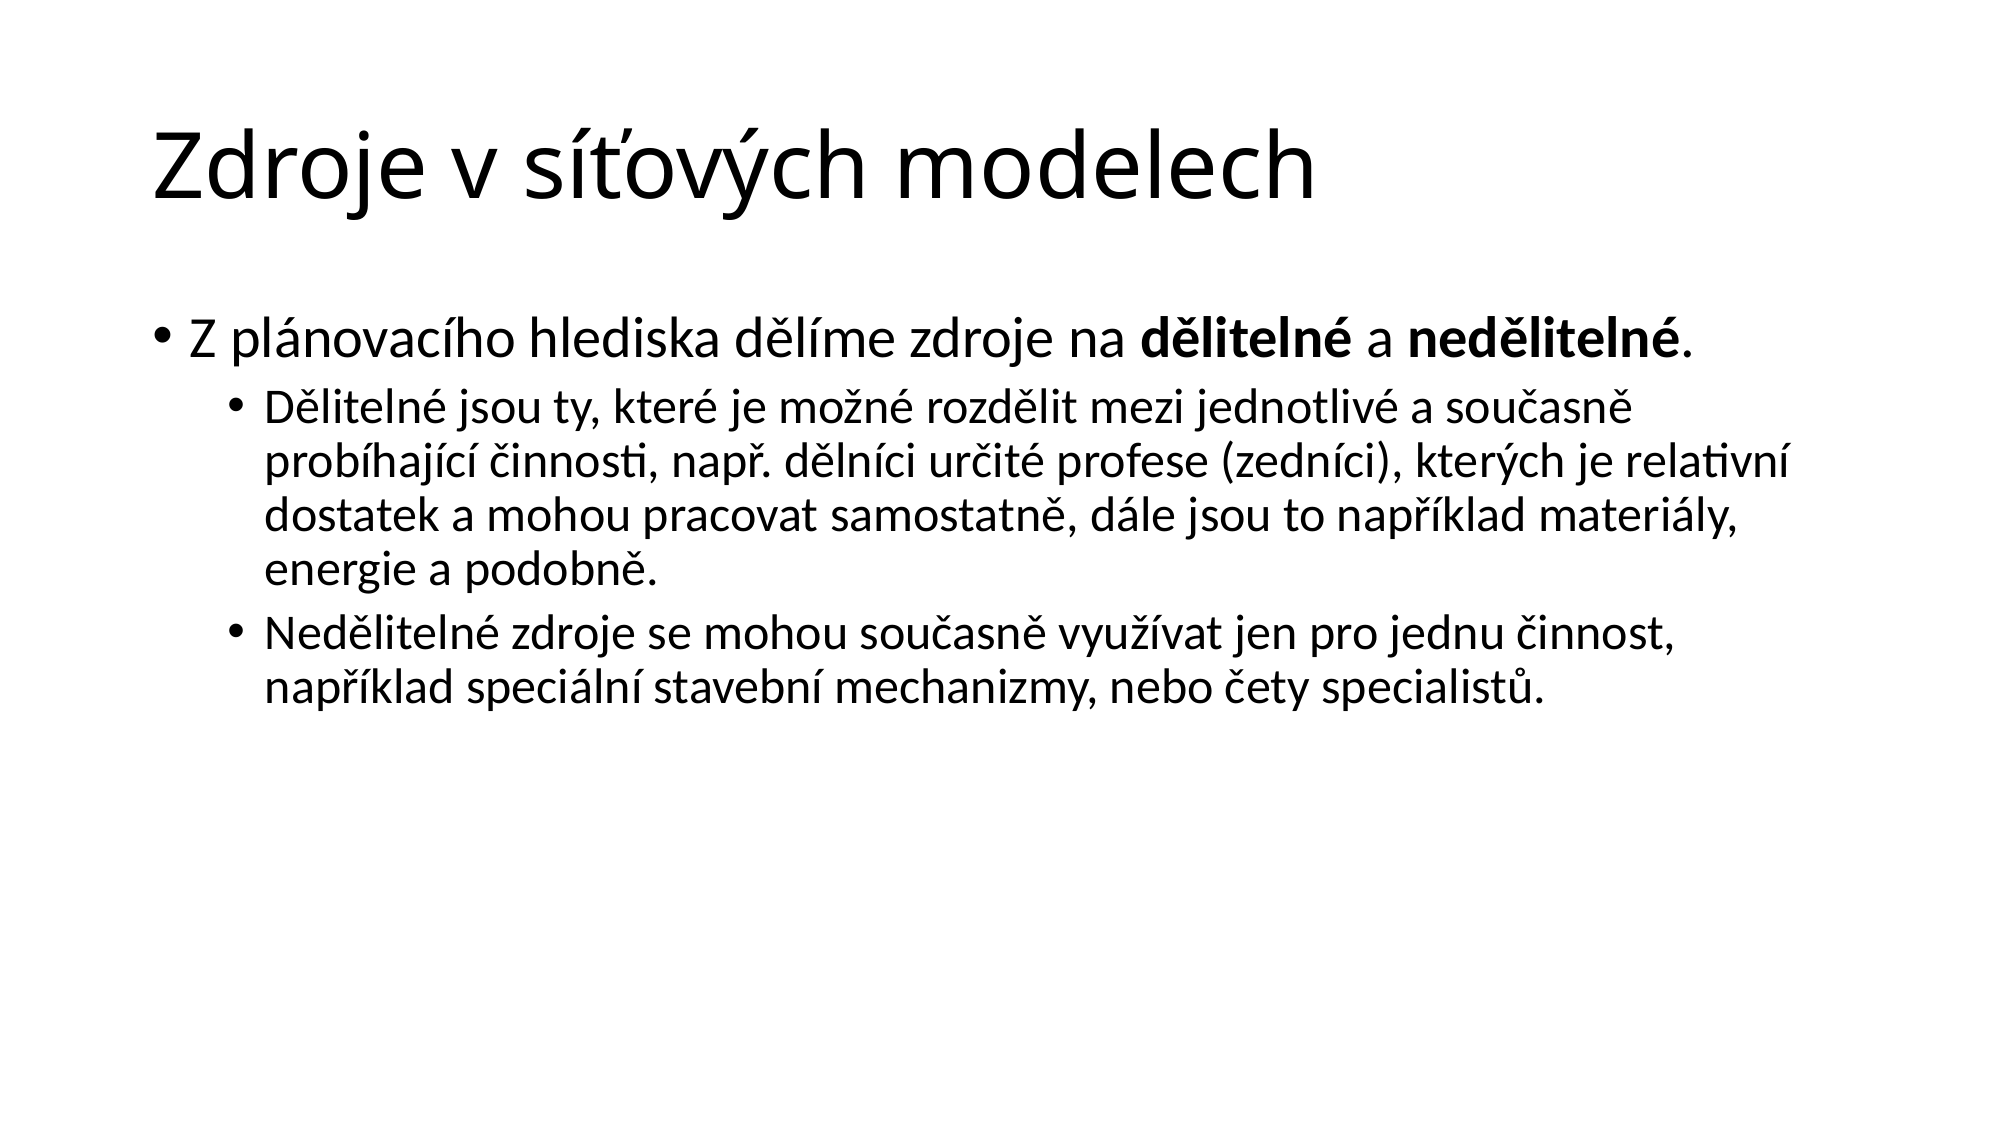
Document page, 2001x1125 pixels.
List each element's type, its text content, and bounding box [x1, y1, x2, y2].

list Z plánovacího hlediska dělíme zdroje na dělitelné a nedělitelné. Dělitelné jsou ty, které je možné rozdělit mezi jednotlivé a současně probíhající činnosti, např. dělníci určité profese (zedníci), kterých je relativní dostatek a mohou pracovat samostatně, dále jsou to například materiály, energie a podobně. Nedělitelné zdroje se mohou současně využívat jen pro jednu činnost, například speciální stavební mechanizmy, nebo čety specialistů. [137, 299, 1863, 1014]
title Zdroje v síťových modelech [137, 59, 1863, 278]
